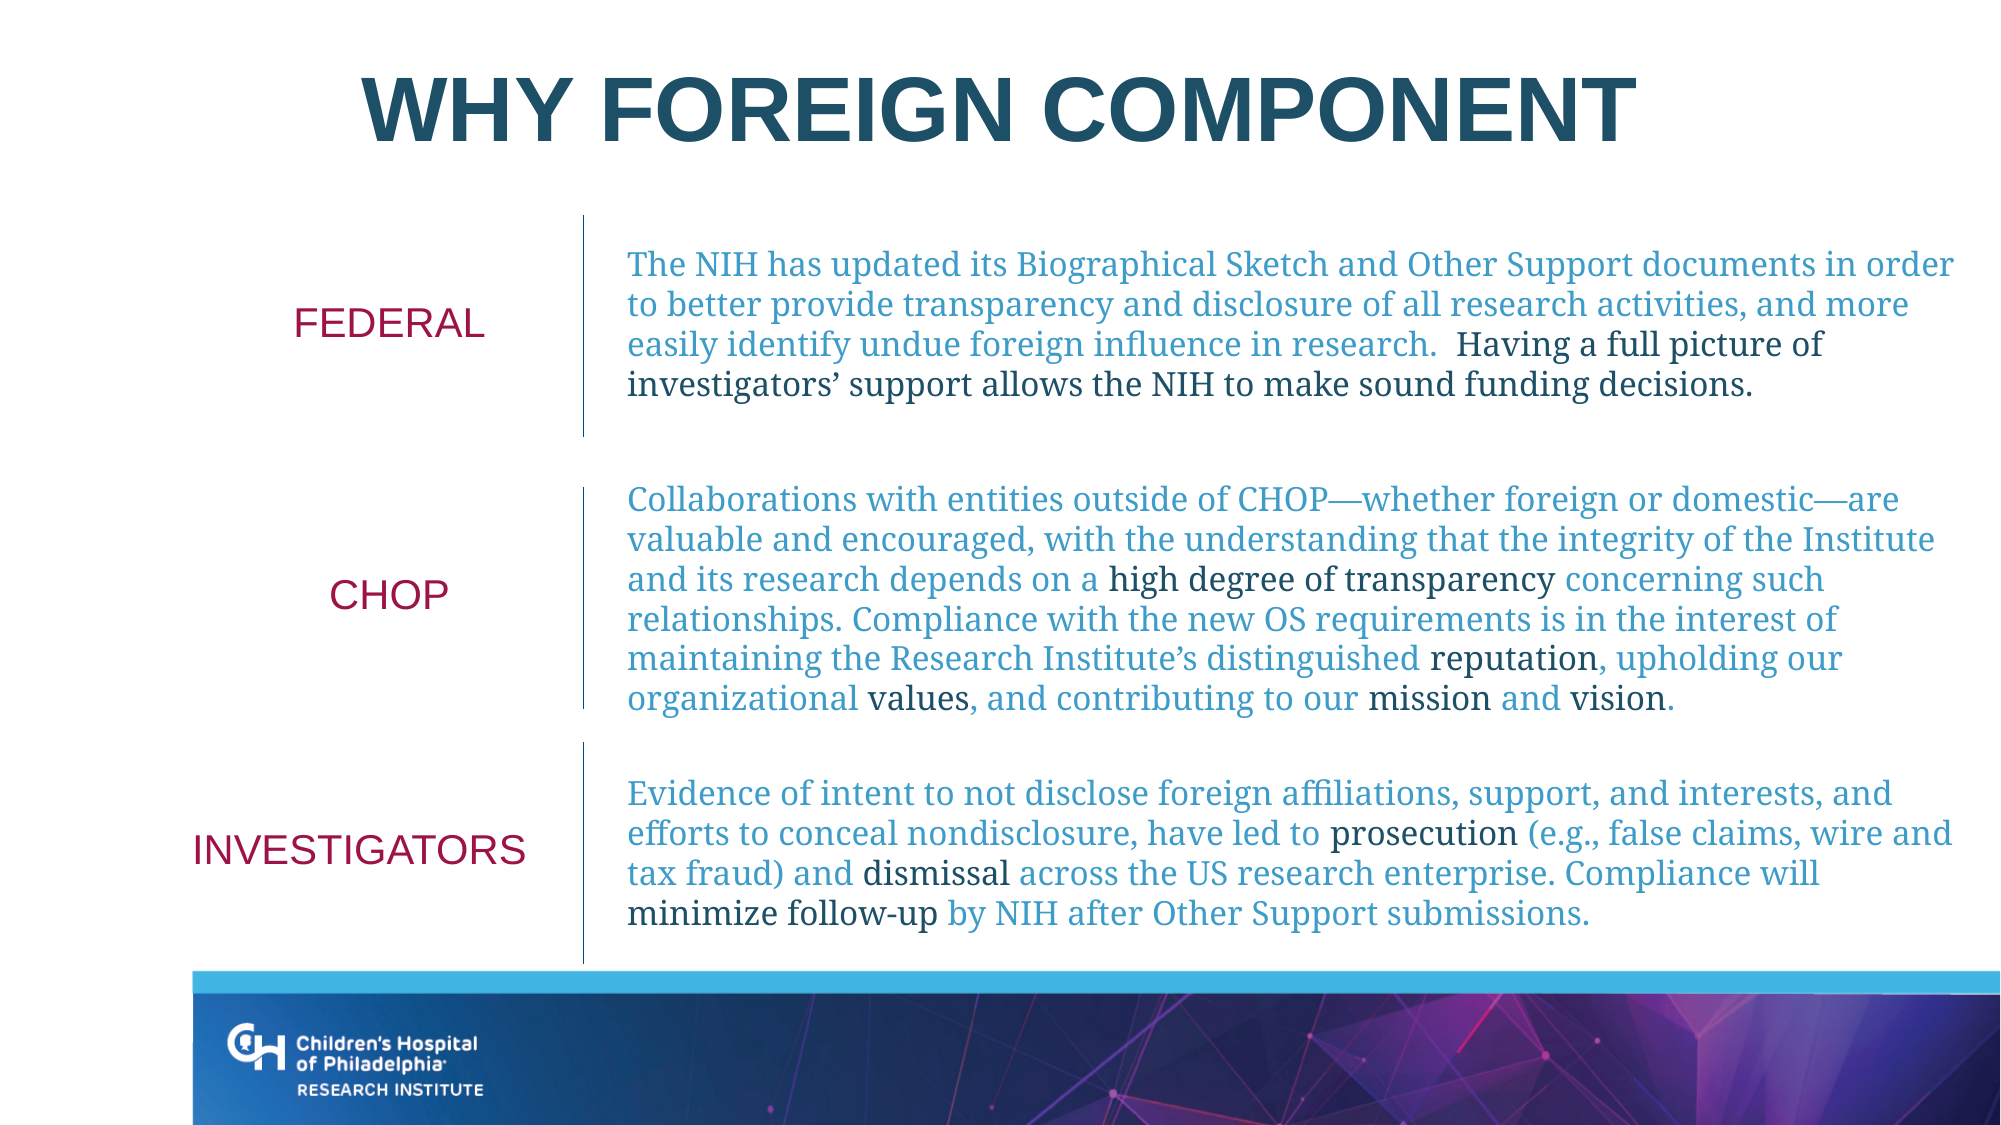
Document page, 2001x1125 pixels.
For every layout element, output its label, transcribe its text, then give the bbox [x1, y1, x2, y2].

text_box Collaborations with entities outside of CHOP—whether foreign or domestic—are valuable and encouraged, with the understanding that the integrity of the Institute and its research depends on a high degree of transparency concerning such relationships. Compliance with the new OS requirements is in the interest of maintaining the Research Institute’s distinguished reputation, upholding our organizational values, and contributing to our mission and vision. [626, 477, 1958, 718]
text_box INVESTIGATORS [156, 822, 562, 873]
text_box The NIH has updated its Biographical Sketch and Other Support documents in order to better provide transparency and disclosure of all research activities, and more easily identify undue foreign influence in research. Having a full picture of investigators’ support allows the NIH to make sound funding decisions. [626, 243, 1958, 403]
text_box Evidence of intent to not disclose foreign affiliations, support, and interests, and efforts to conceal nondisclosure, have led to prosecution (e.g., false claims, wire and tax fraud) and dismissal across the US research enterprise. Compliance will minimize follow-up by NIH after Other Support submissions. [626, 772, 1958, 932]
text_box FEDERAL [217, 295, 562, 346]
text_box WHY FOREIGN COMPONENT [102, 49, 1898, 160]
text_box CHOP [217, 567, 562, 618]
picture [0, 0, 2001, 1125]
